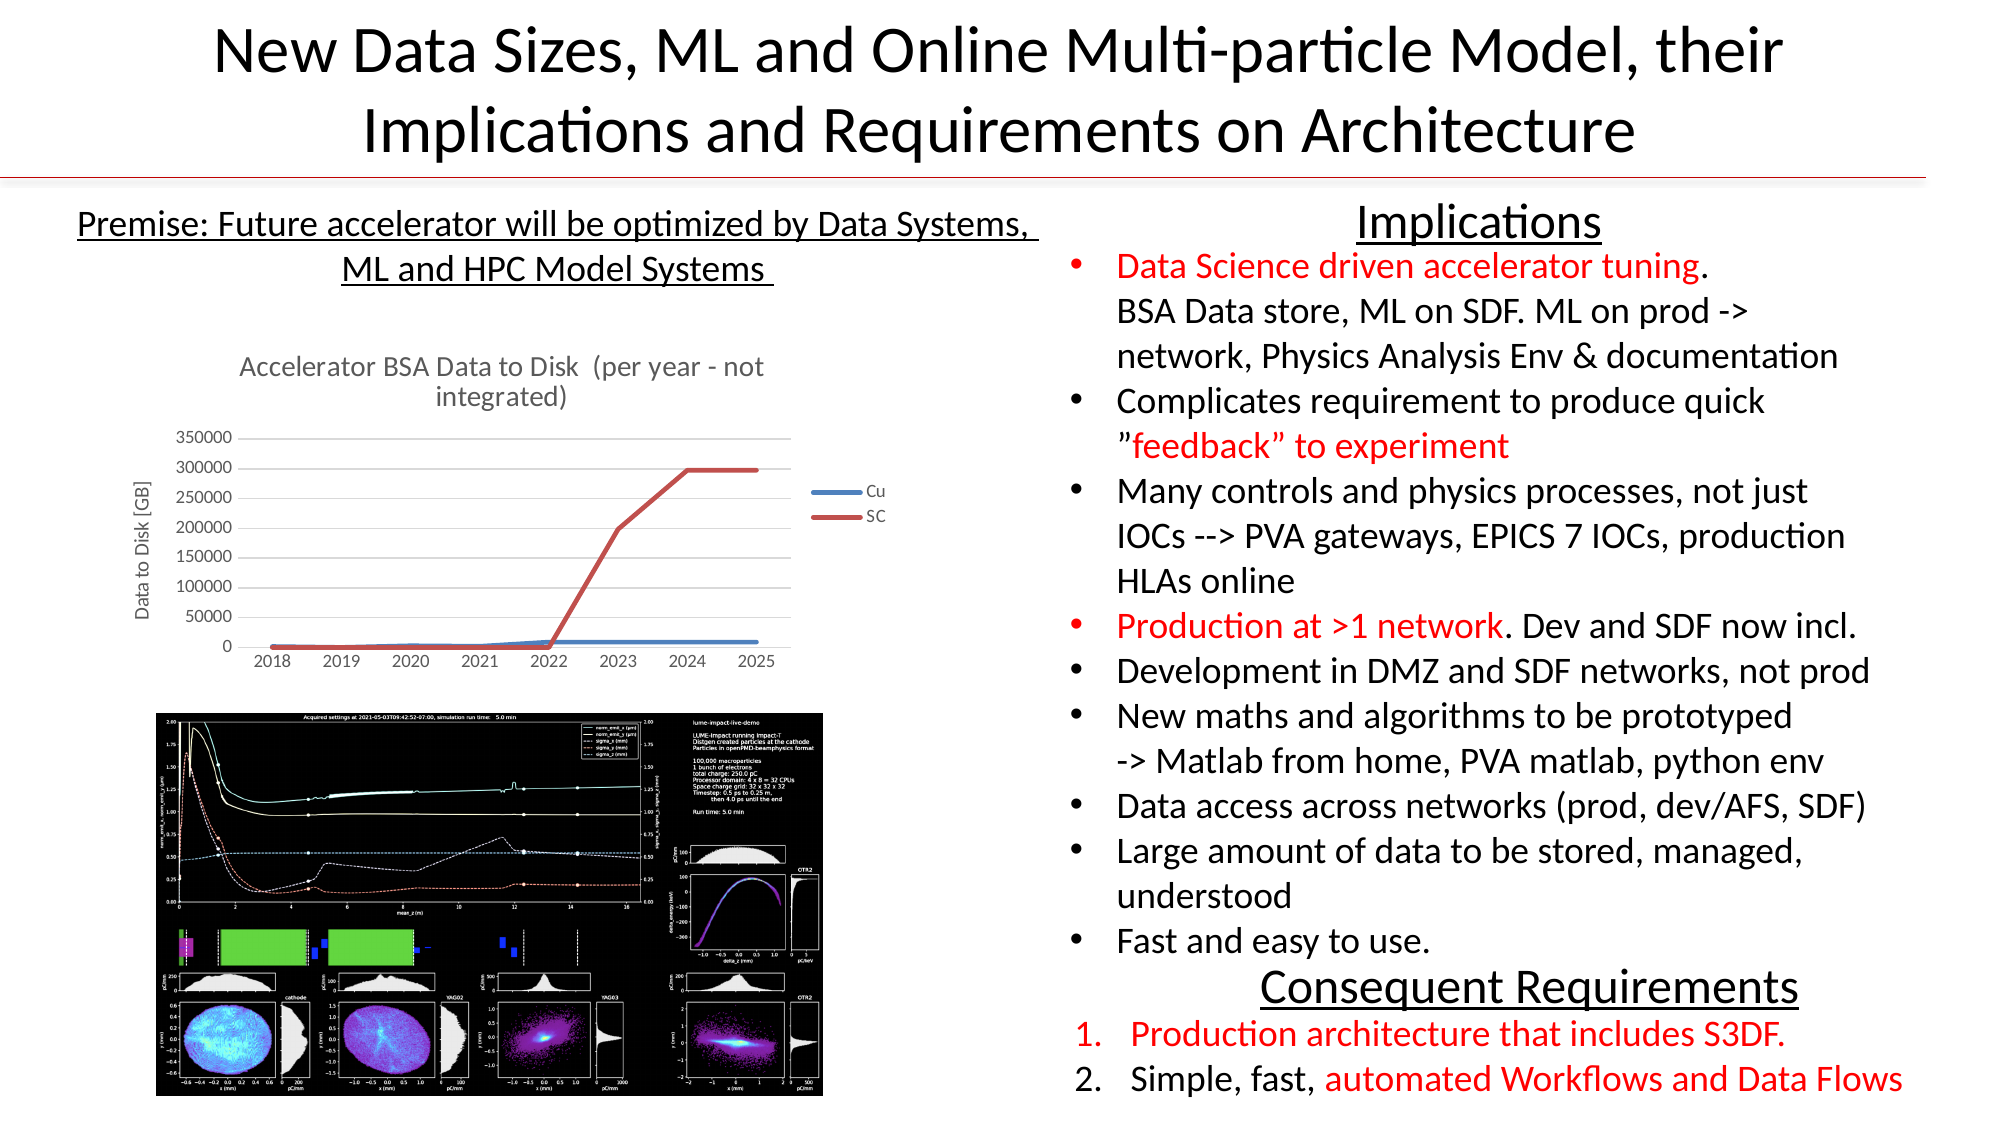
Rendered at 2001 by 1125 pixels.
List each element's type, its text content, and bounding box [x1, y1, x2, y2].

text_box Production architecture that includes S3DF. Simple, fast, automated Workflows and Data Flows [1059, 1001, 1927, 1106]
title New Data Sizes, ML and Online Multi-particle Model, their Implications and Requirements on Architecture [99, 41, 1900, 131]
text_box Data Science driven accelerator tuning. BSA Data store, ML on SDF. ML on prod -> network, Physics Analysis Env & documentation Complicates requirement to produce quick ”feedback” to experiment Many controls and physics processes, not just IOCs --> PVA gateways, EPICS 7 IOCs, production HLAs online Production at >1 network. Dev and SDF now incl. Development in DMZ and SDF networks, not prod New maths and algorithms to be prototyped -> Matlab from home, PVA matlab, python env Data access across networks (prod, dev/AFS, SDF) Large amount of data to be stored, managed, understood Fast and easy to use. [1054, 233, 1900, 969]
picture [156, 711, 823, 1097]
text_box Implications [1341, 181, 1617, 256]
text_box Premise: Future accelerator will be optimized by Data Systems, ML and HPC Model Systems [62, 191, 1054, 297]
chart [99, 330, 905, 680]
text_box Consequent Requirements [1245, 945, 1815, 1021]
